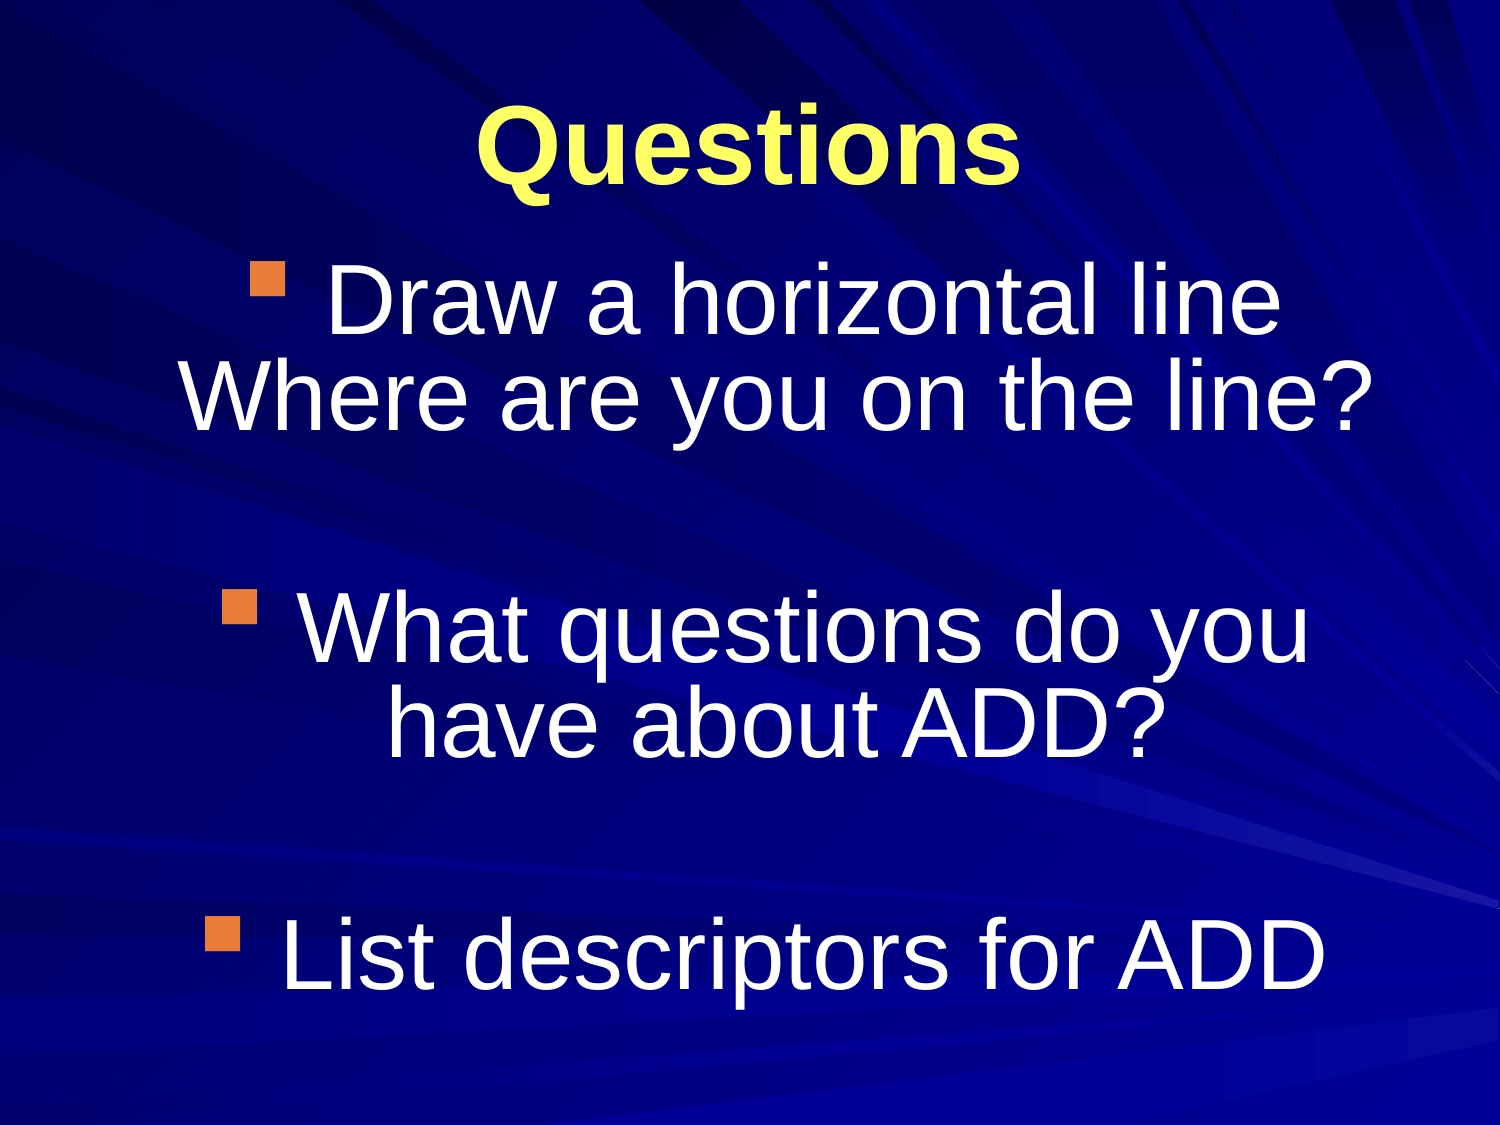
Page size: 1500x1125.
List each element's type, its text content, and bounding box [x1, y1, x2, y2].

list Draw a horizontal line Where are you on the line? What questions do you have about ADD? List descriptors for ADD [87, 224, 1438, 1088]
title Questions [74, 45, 1426, 234]
